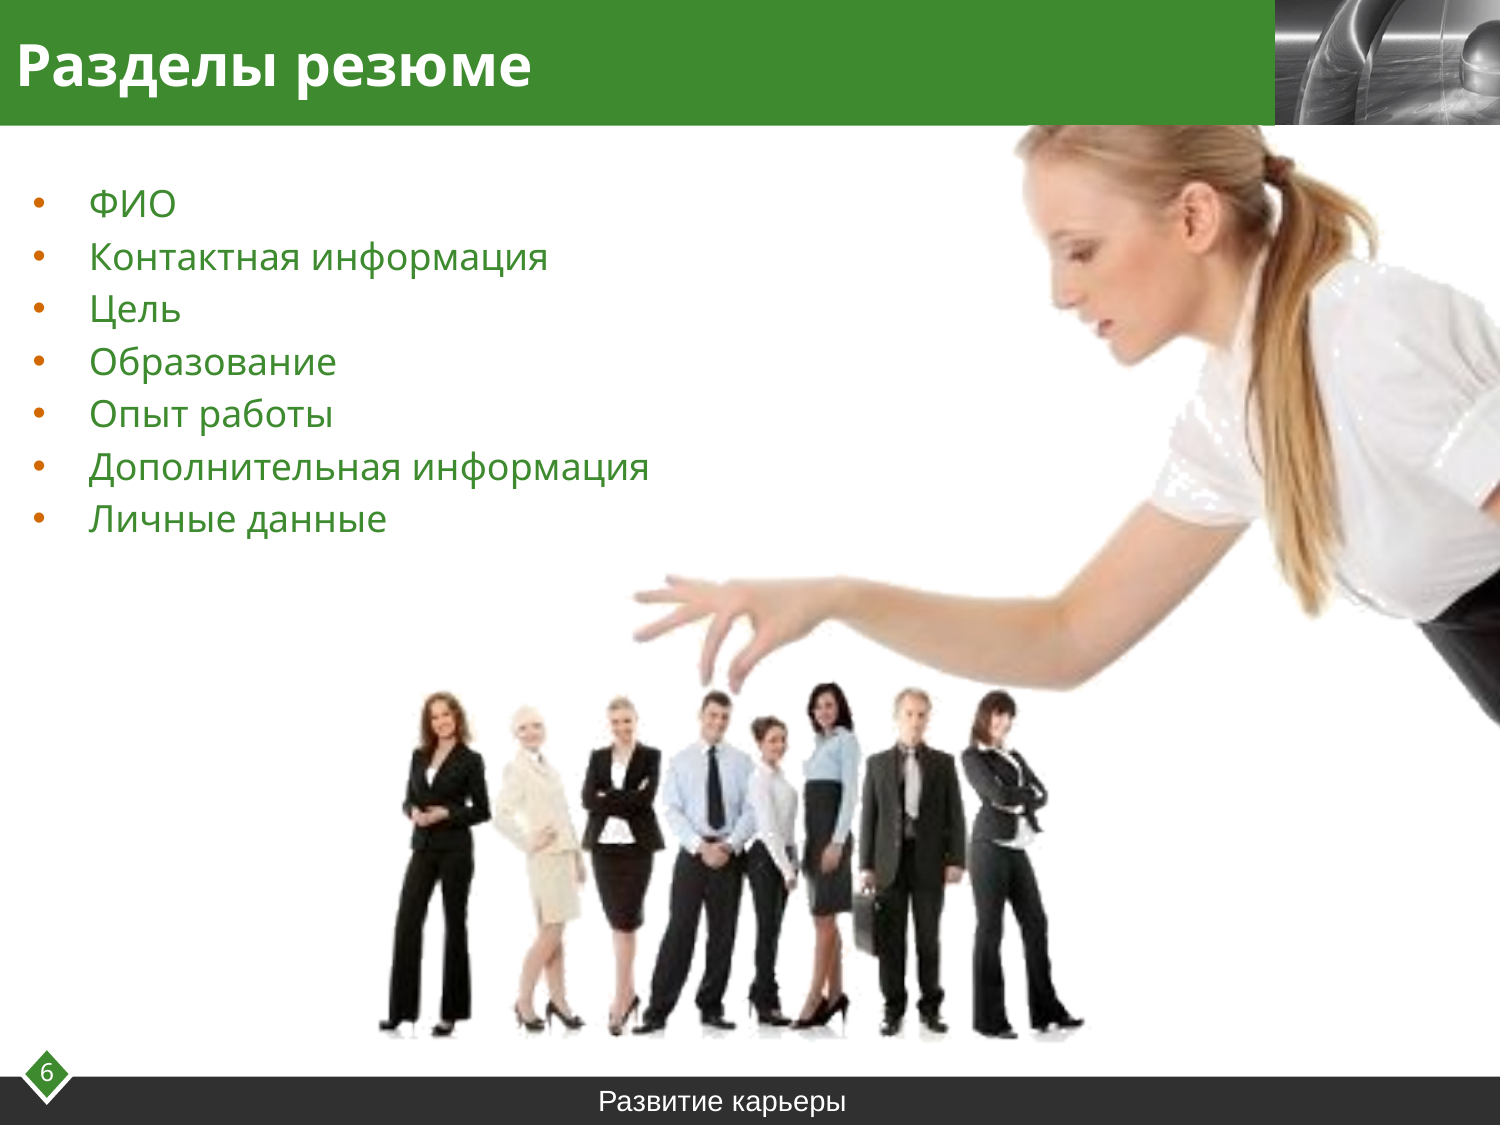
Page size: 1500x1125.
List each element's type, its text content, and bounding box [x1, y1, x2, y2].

picture [0, 0, 1500, 1125]
title Разделы резюме [0, 0, 1144, 124]
